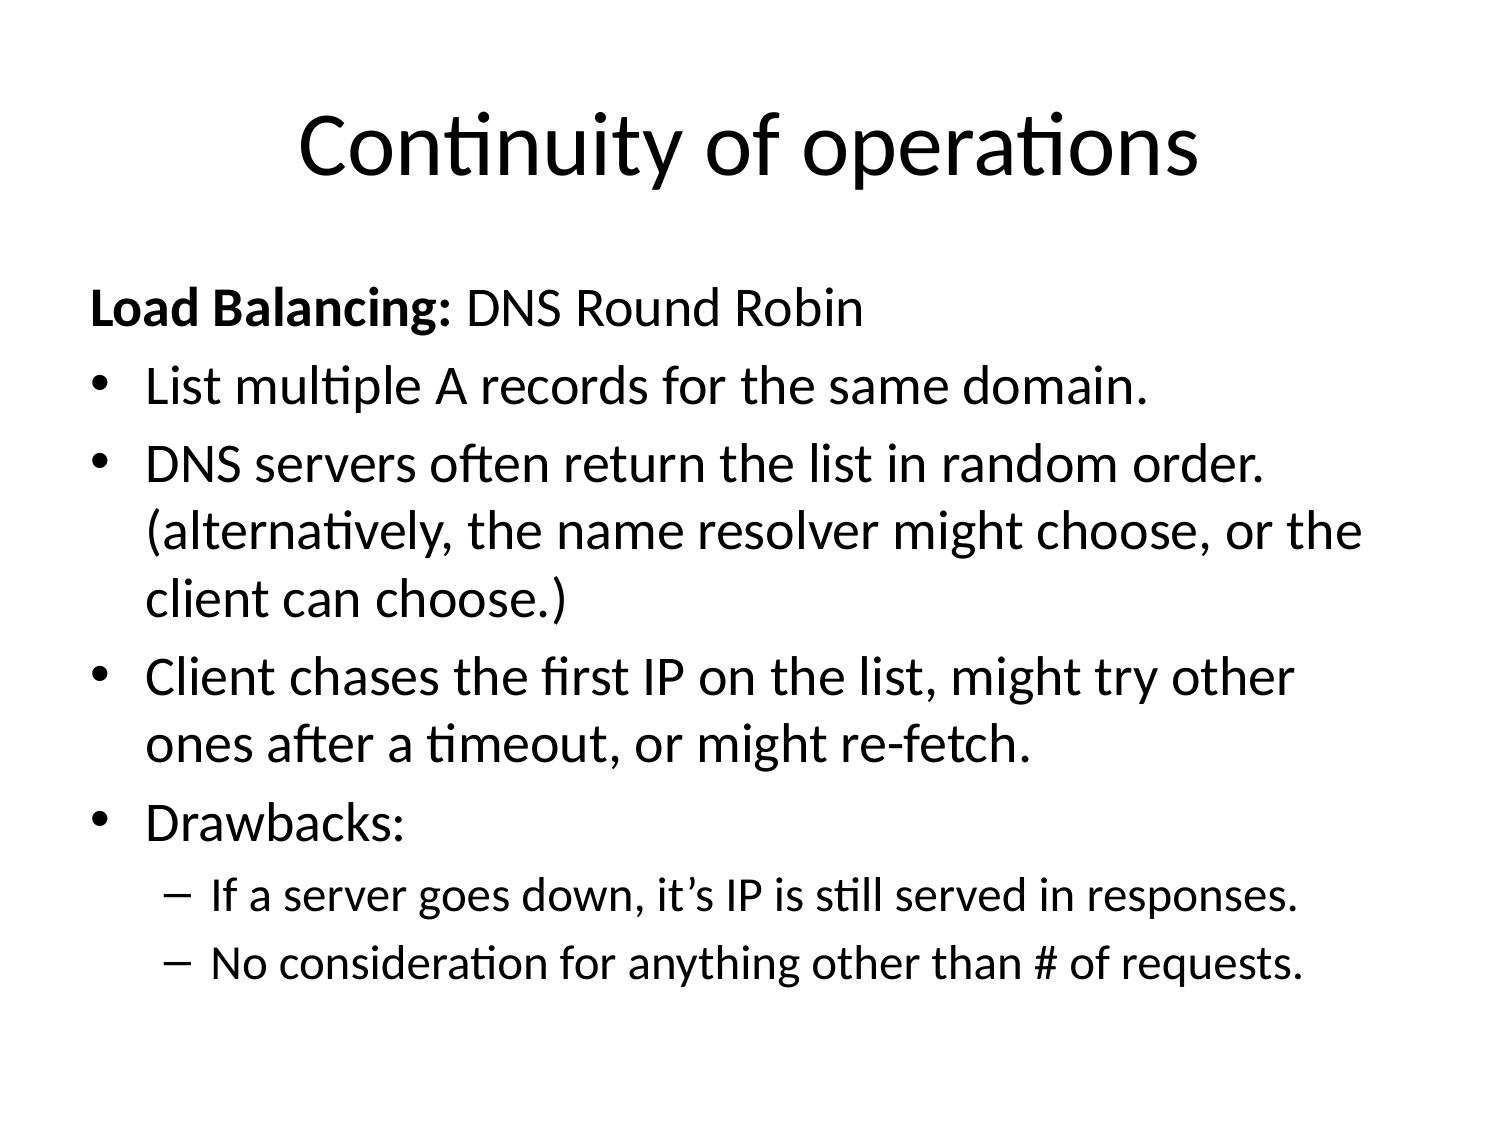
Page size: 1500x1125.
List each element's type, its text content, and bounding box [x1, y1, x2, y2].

list Load Balancing: DNS Round Robin List multiple A records for the same domain. DNS servers often return the list in random order. (alternatively, the name resolver might choose, or the client can choose.) Client chases the first IP on the list, might try other ones after a timeout, or might re-fetch. Drawbacks: If a server goes down, it’s IP is still served in responses. No consideration for anything other than # of requests. [75, 262, 1425, 1005]
title Continuity of operations [75, 45, 1425, 233]
